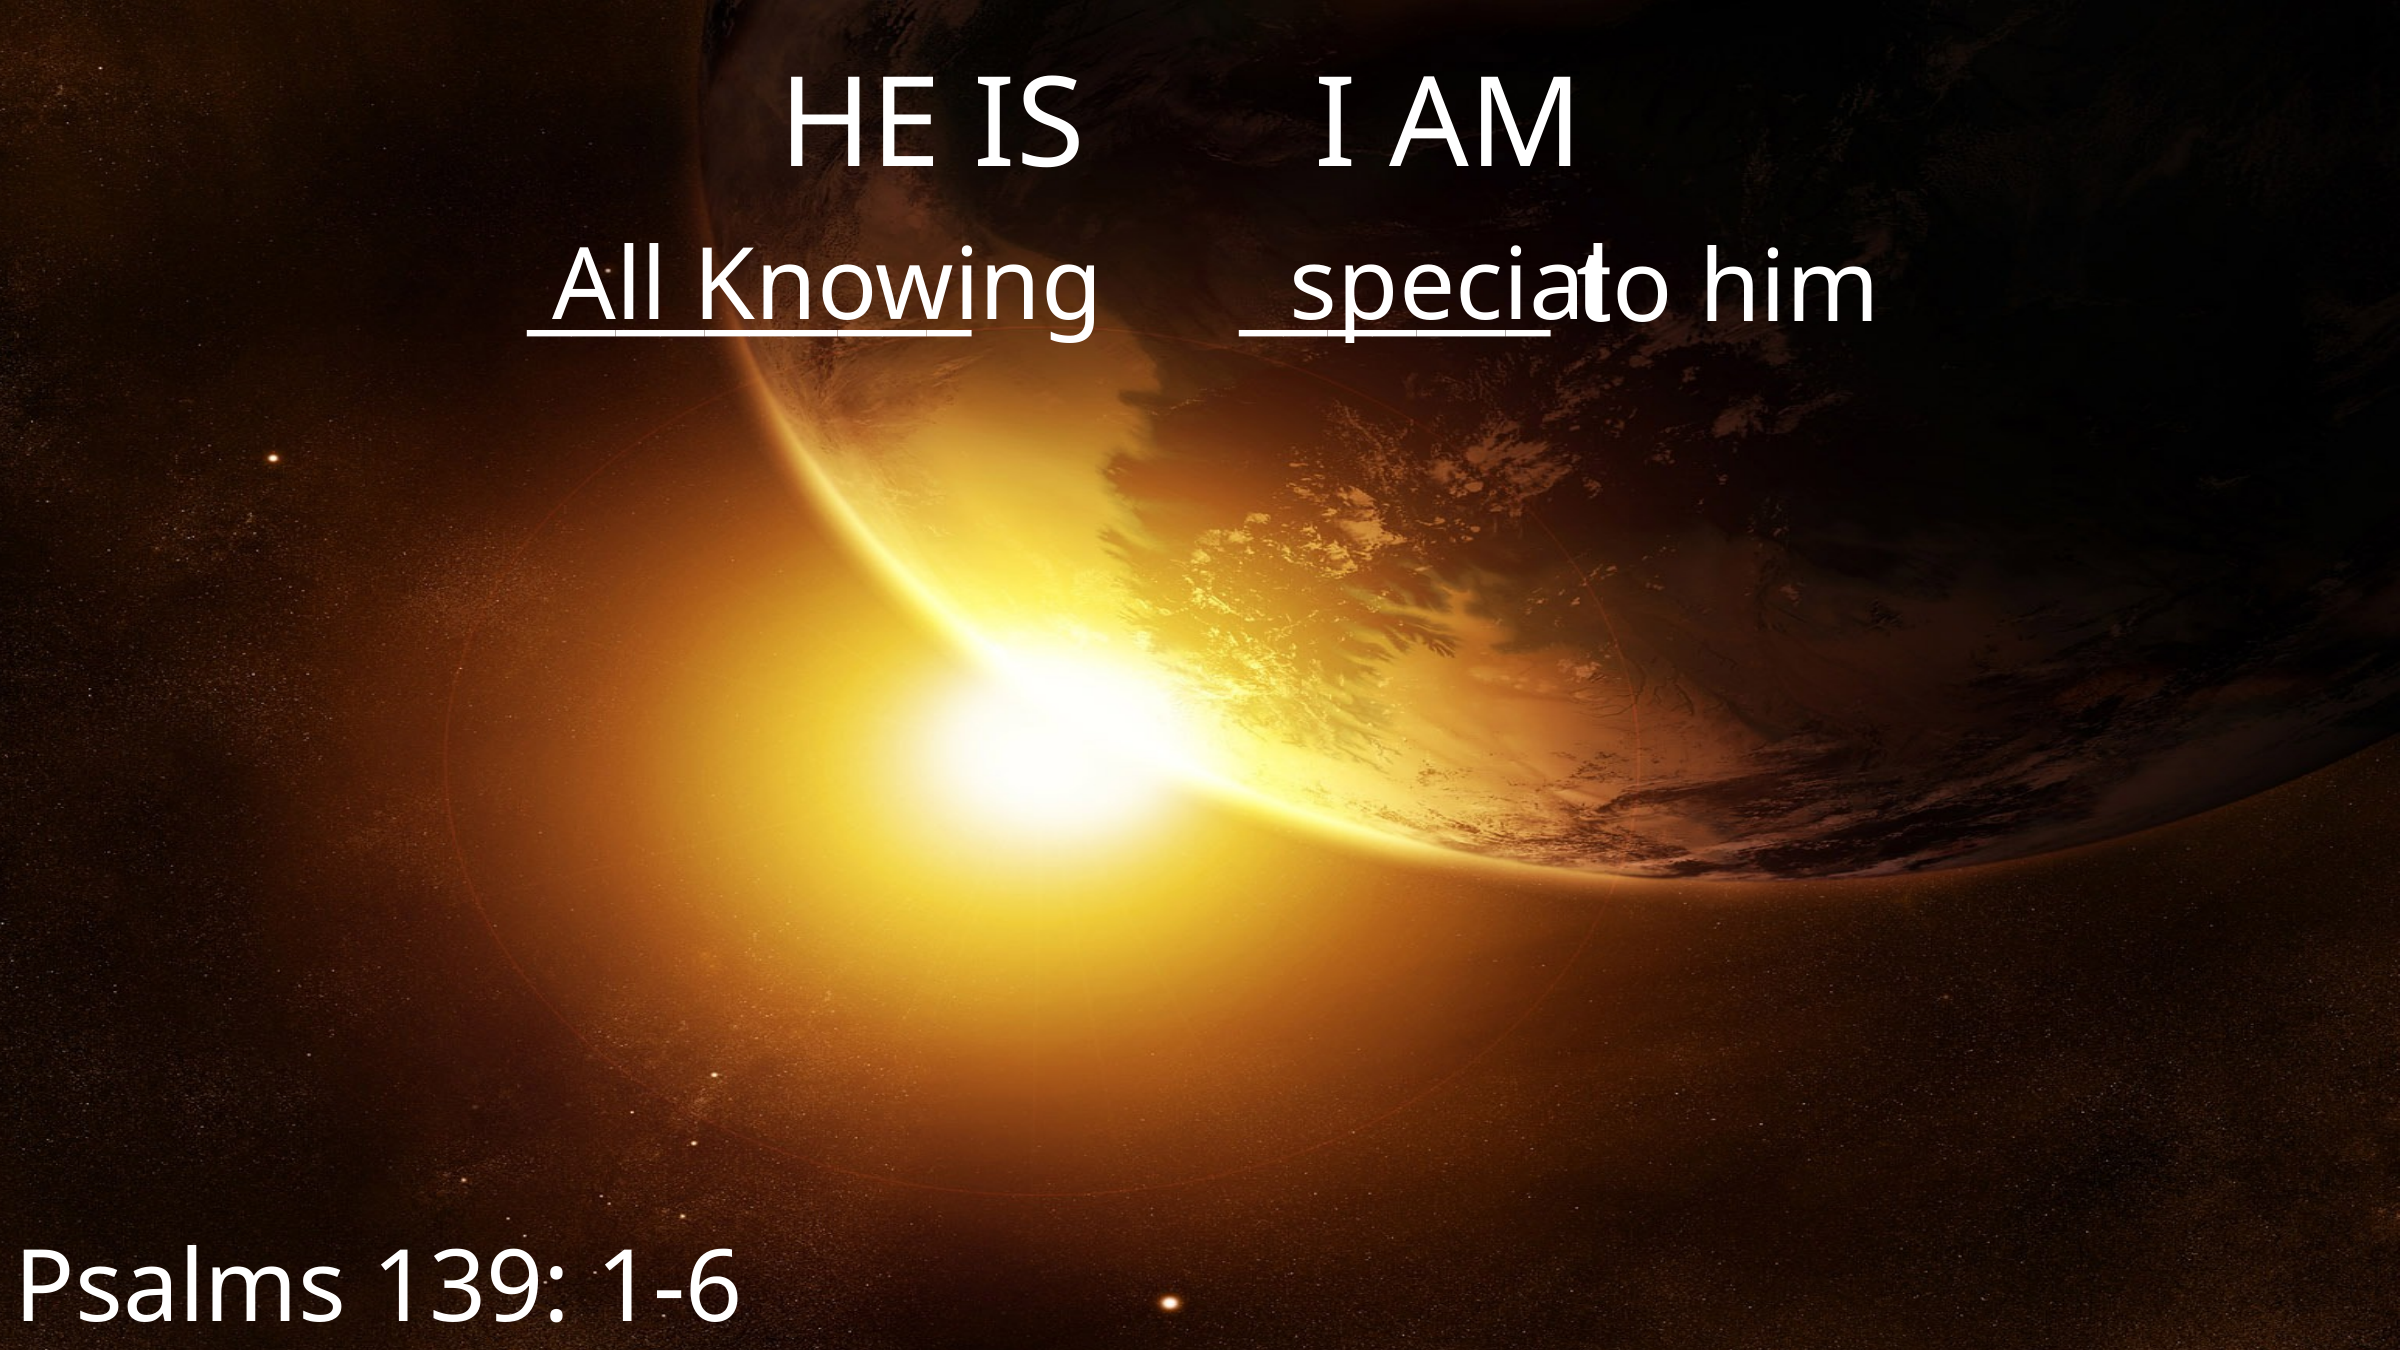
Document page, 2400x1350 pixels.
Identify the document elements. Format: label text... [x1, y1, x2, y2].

text_box special [1275, 212, 1775, 348]
text_box Psalms 139: 1-6 [0, 1213, 1650, 1349]
text_box __________ [512, 213, 1213, 349]
text_box _______ to him [1224, 213, 2288, 349]
picture [0, 0, 2400, 1350]
text_box HE IS [474, 33, 1100, 199]
text_box All Knowing [537, 212, 1225, 348]
text_box I AM [1299, 33, 1750, 199]
